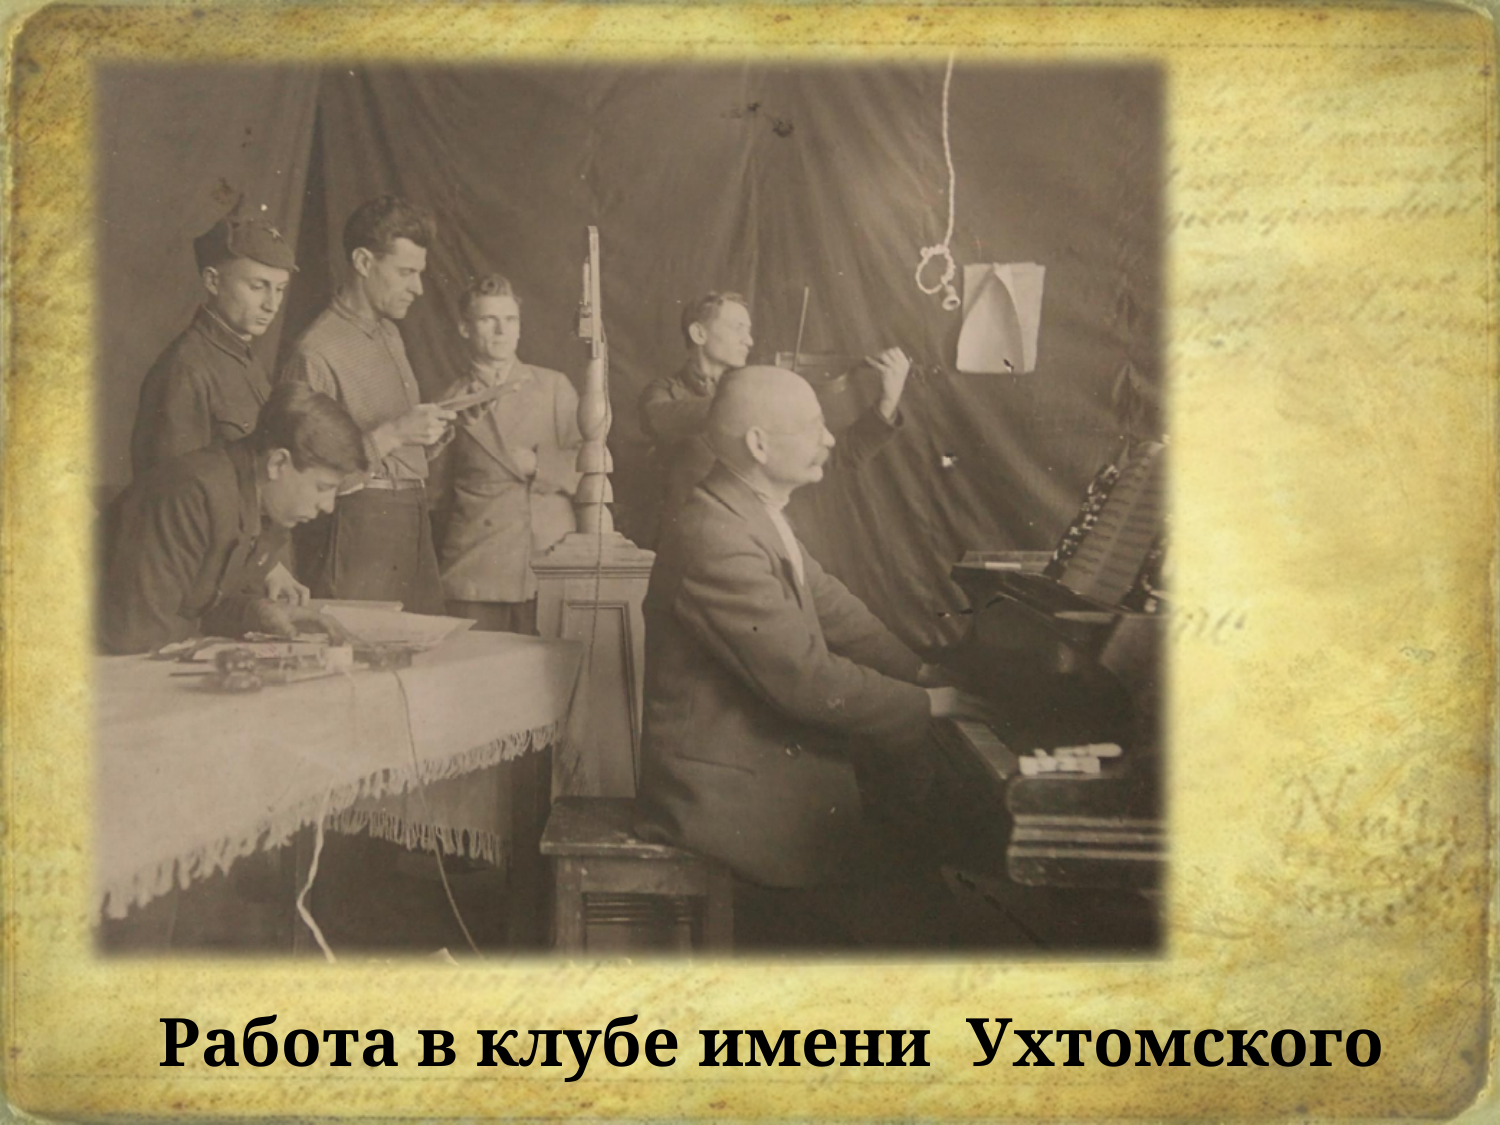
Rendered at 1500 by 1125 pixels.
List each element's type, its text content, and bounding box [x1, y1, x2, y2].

picture [0, 0, 1500, 1125]
list Работа в клубе имени Ухтомского [105, 972, 1438, 1067]
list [78, 45, 1181, 975]
